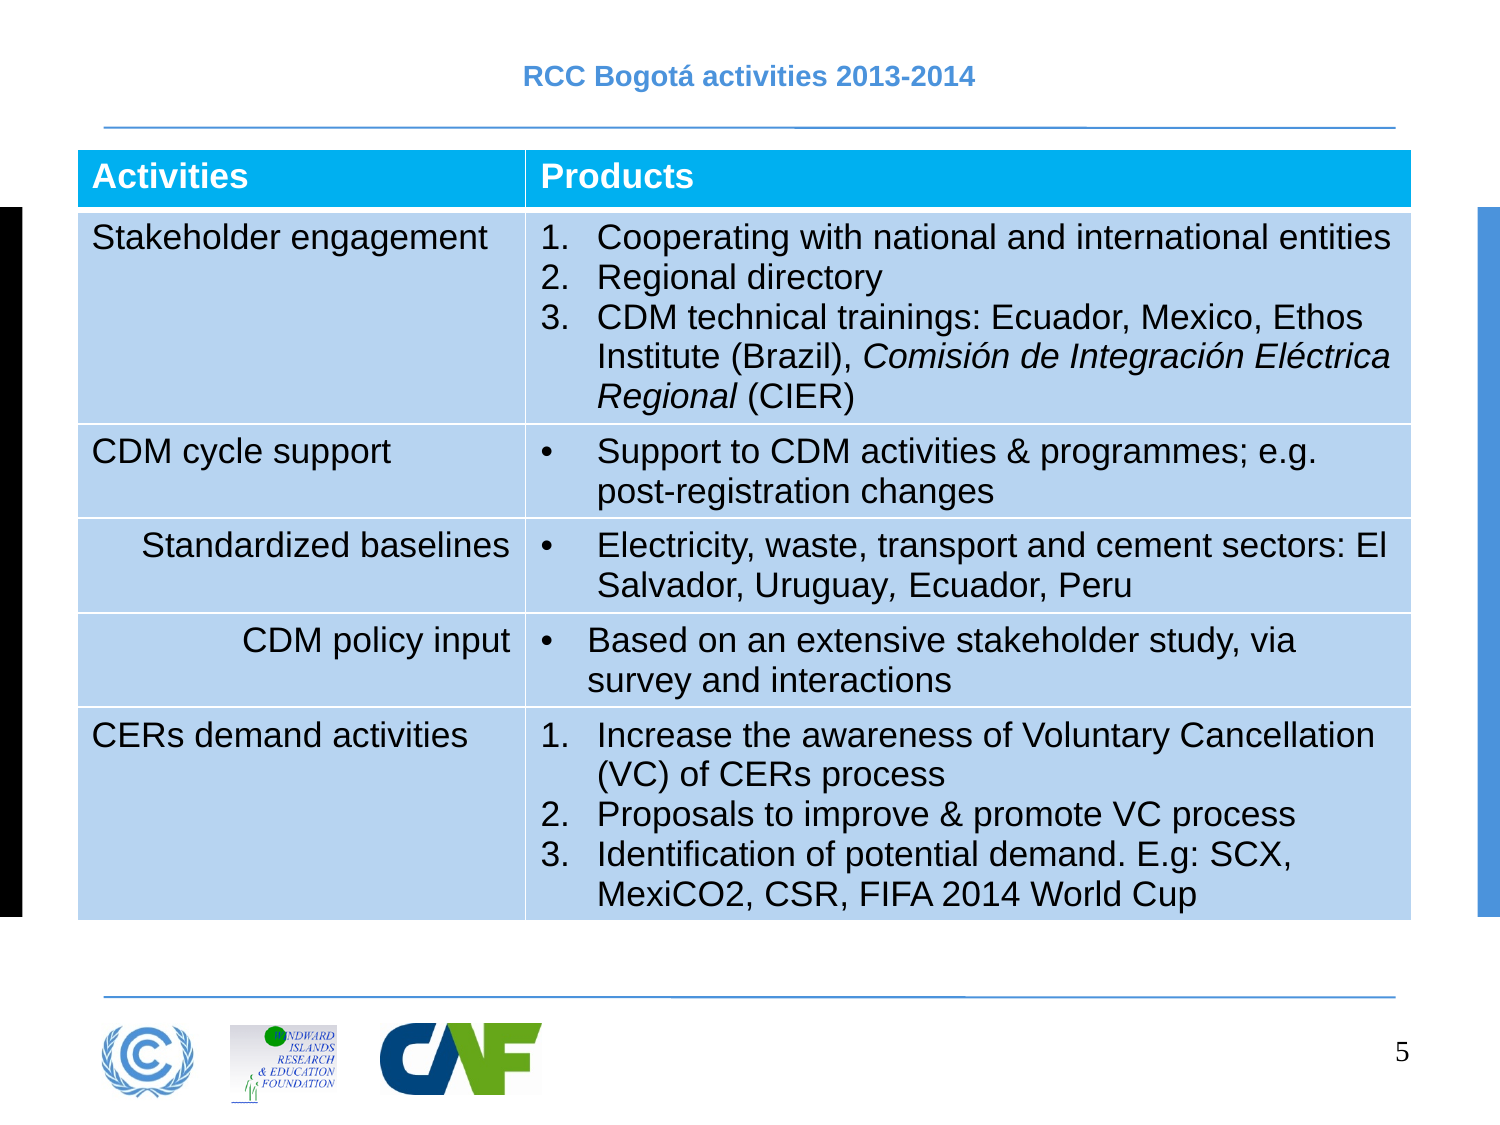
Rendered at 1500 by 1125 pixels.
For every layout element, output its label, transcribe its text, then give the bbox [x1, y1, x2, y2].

table_header Activities [78, 150, 525, 207]
table_cell CDM policy input [78, 614, 525, 706]
table_cell Standardized baselines [78, 519, 525, 612]
picture [101, 1001, 209, 1109]
table_cell Based on an extensive stakeholder study, via survey and interactions [526, 614, 1411, 706]
table_cell Cooperating with national and international entities Regional directory CDM technical trainings: Ecuador, Mexico, Ethos Institute (Brazil), Comisión de Integración Eléctrica Regional (CIER) [526, 213, 1411, 423]
table_cell Support to CDM activities & programmes; e.g. post-registration changes [526, 425, 1411, 517]
title RCC Bogotá activities 2013-2014 [104, 50, 1396, 103]
table_cell Stakeholder engagement [78, 213, 525, 423]
slide_number 5 [1222, 1024, 1425, 1103]
table_cell CDM cycle support [78, 425, 525, 517]
picture [380, 1023, 542, 1095]
table_header Products [526, 150, 1411, 207]
table_cell CERs demand activities [78, 708, 525, 920]
picture [230, 1025, 337, 1105]
table_cell Electricity, waste, transport and cement sectors: El Salvador, Uruguay, Ecuador, Peru [526, 519, 1411, 612]
table_cell Increase the awareness of Voluntary Cancellation (VC) of CERs process Proposals to improve & promote VC process Identification of potential demand. E.g: SCX, MexiCO2, CSR, FIFA 2014 World Cup [526, 708, 1411, 920]
